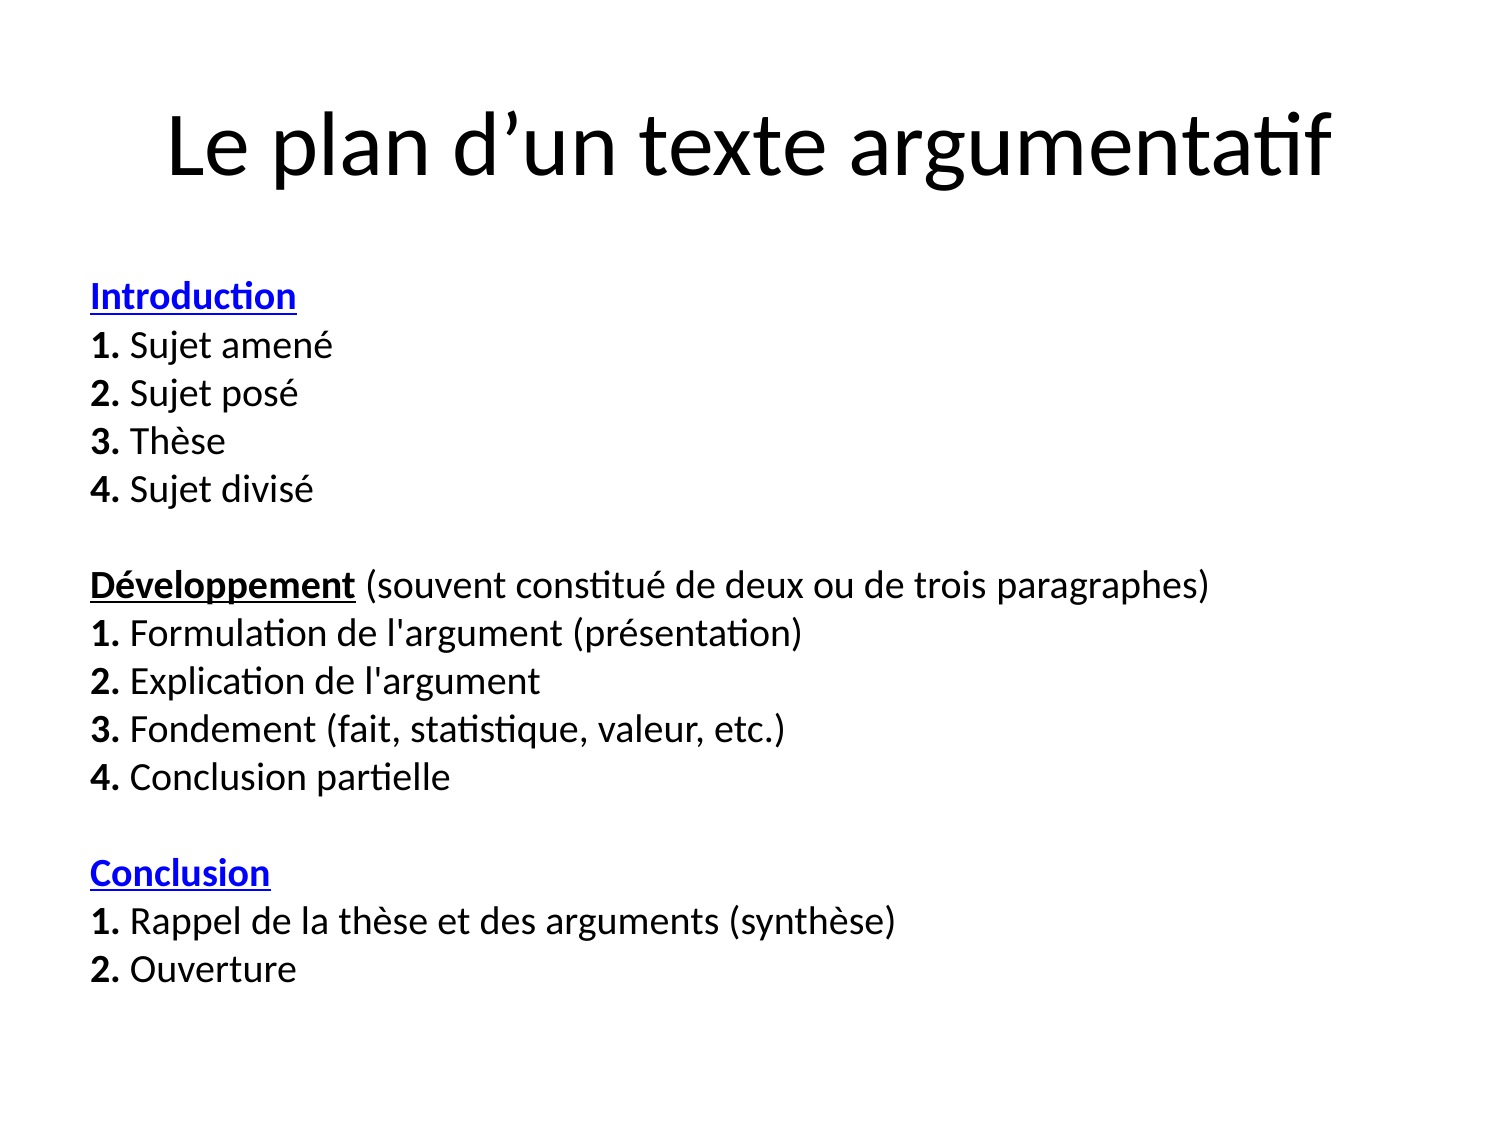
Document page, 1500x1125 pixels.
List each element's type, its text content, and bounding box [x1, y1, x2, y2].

title Le plan d’un texte argumentatif [75, 45, 1425, 233]
list Introduction 1. Sujet amené 2. Suj​et posé 3. Thèse 4. Sujet divisé Développement (souvent constitué de deux ou de trois paragraphes) 1. F​ormulation de l'argument (présentation)​ 2. Explication de l'argument​ 3. Fondement (fait, statistique, valeur, etc.) 4. Conclusion partielle Conclusion 1. Rappel de la thèse et des arguments (synthèse) 2. Ouve​rture [75, 262, 1425, 1005]
